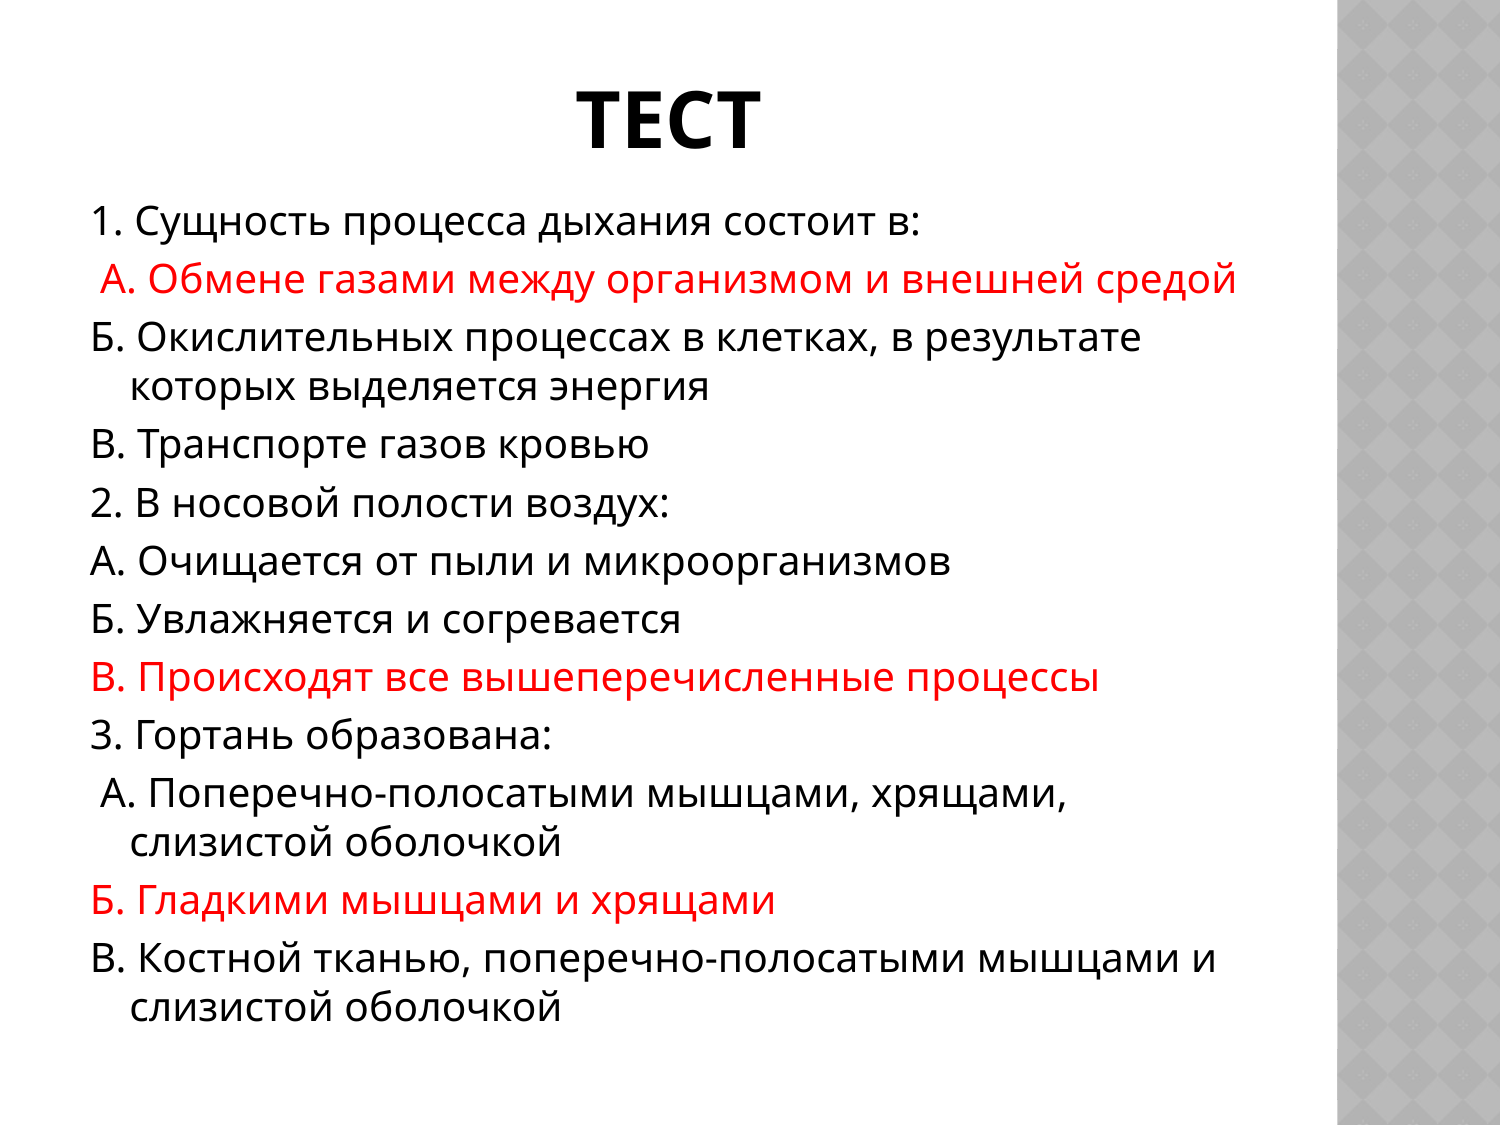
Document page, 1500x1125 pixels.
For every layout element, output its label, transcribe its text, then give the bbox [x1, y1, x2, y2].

title Тест [75, 52, 1263, 164]
list 1. Сущность процесса дыхания состоит в: A. Обмене газами между организмом и внешней средой Б. Окислительных процессах в клетках, в результате которых выделяется энергия B. Транспорте газов кровью 2. В носовой полости воздух: A. Очищается от пыли и микроорганизмов Б. Увлажняется и согревается B. Происходят все вышеперечисленные процессы 3. Гортань образована: A. Поперечно-полосатыми мышцами, хрящами, слизистой оболочкой Б. Гладкими мышцами и хрящами B. Костной тканью, поперечно-полосатыми мышцами и слизистой оболочкой [75, 187, 1263, 1059]
